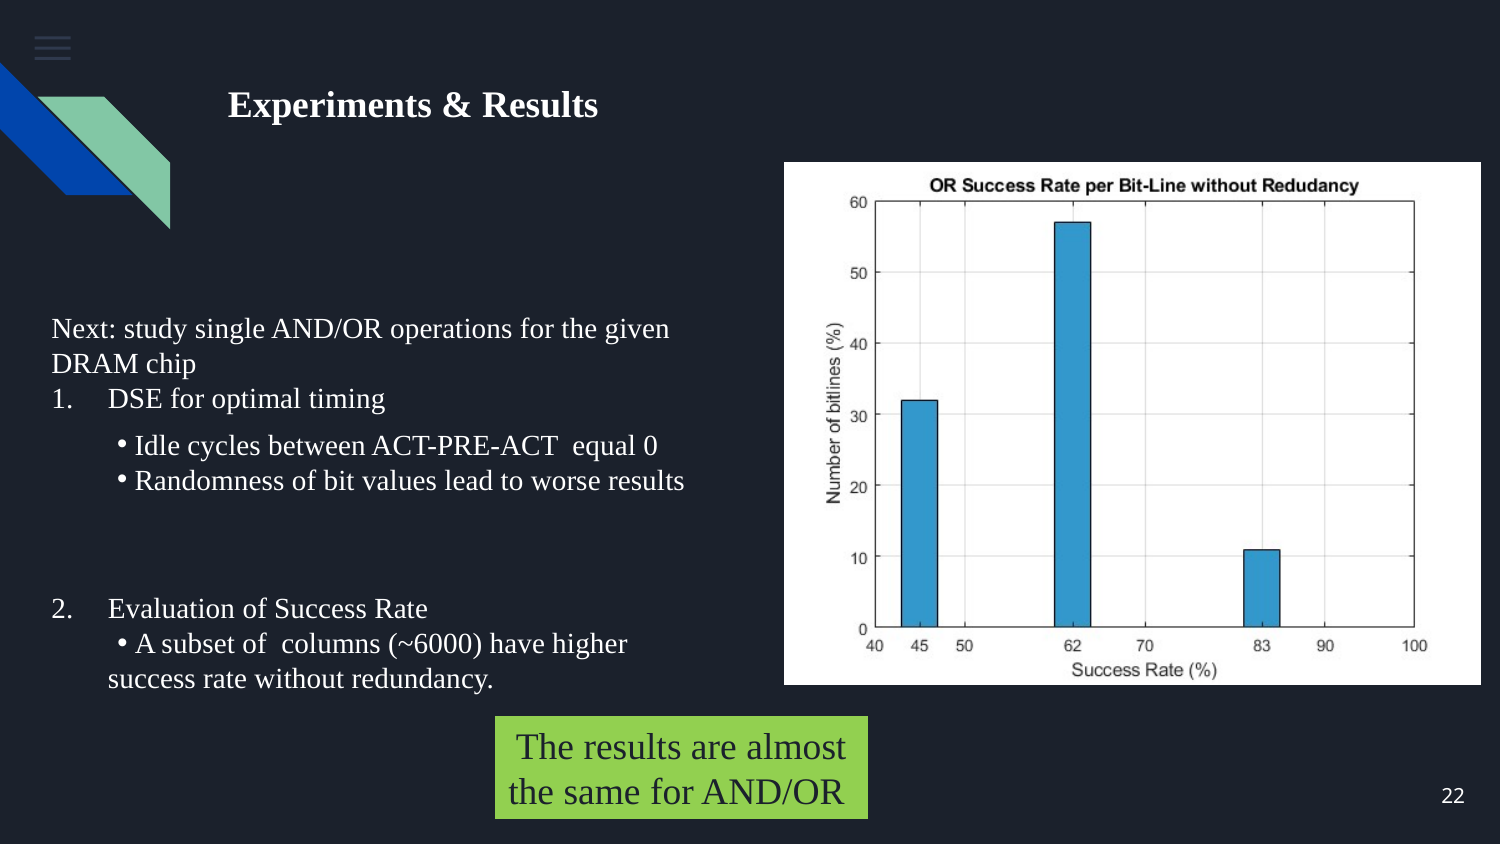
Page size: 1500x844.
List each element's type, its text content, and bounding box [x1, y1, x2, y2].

text_box The results are almost the same for AND/OR [491, 712, 872, 823]
title Experiments & Results [212, 64, 1368, 215]
picture [784, 162, 1481, 686]
text_box Next: study single AND/OR operations for the given DRAM chip DSE for optimal timing Evaluation of Success Rate A subset of columns (~6000) have higher success rate without redundancy. [36, 504, 716, 702]
slide_number 22 [1389, 764, 1480, 830]
text_box Idle cycles between ACT-PRE-ACT equal 0 Randomness of bit values lead to worse results [36, 418, 750, 504]
text_box Next: study single AND/OR operations for the given DRAM chip DSE for optimal timing Evaluation of Success Rate A subset of columns (~6000) have higher success rate without redundancy. [36, 302, 716, 418]
